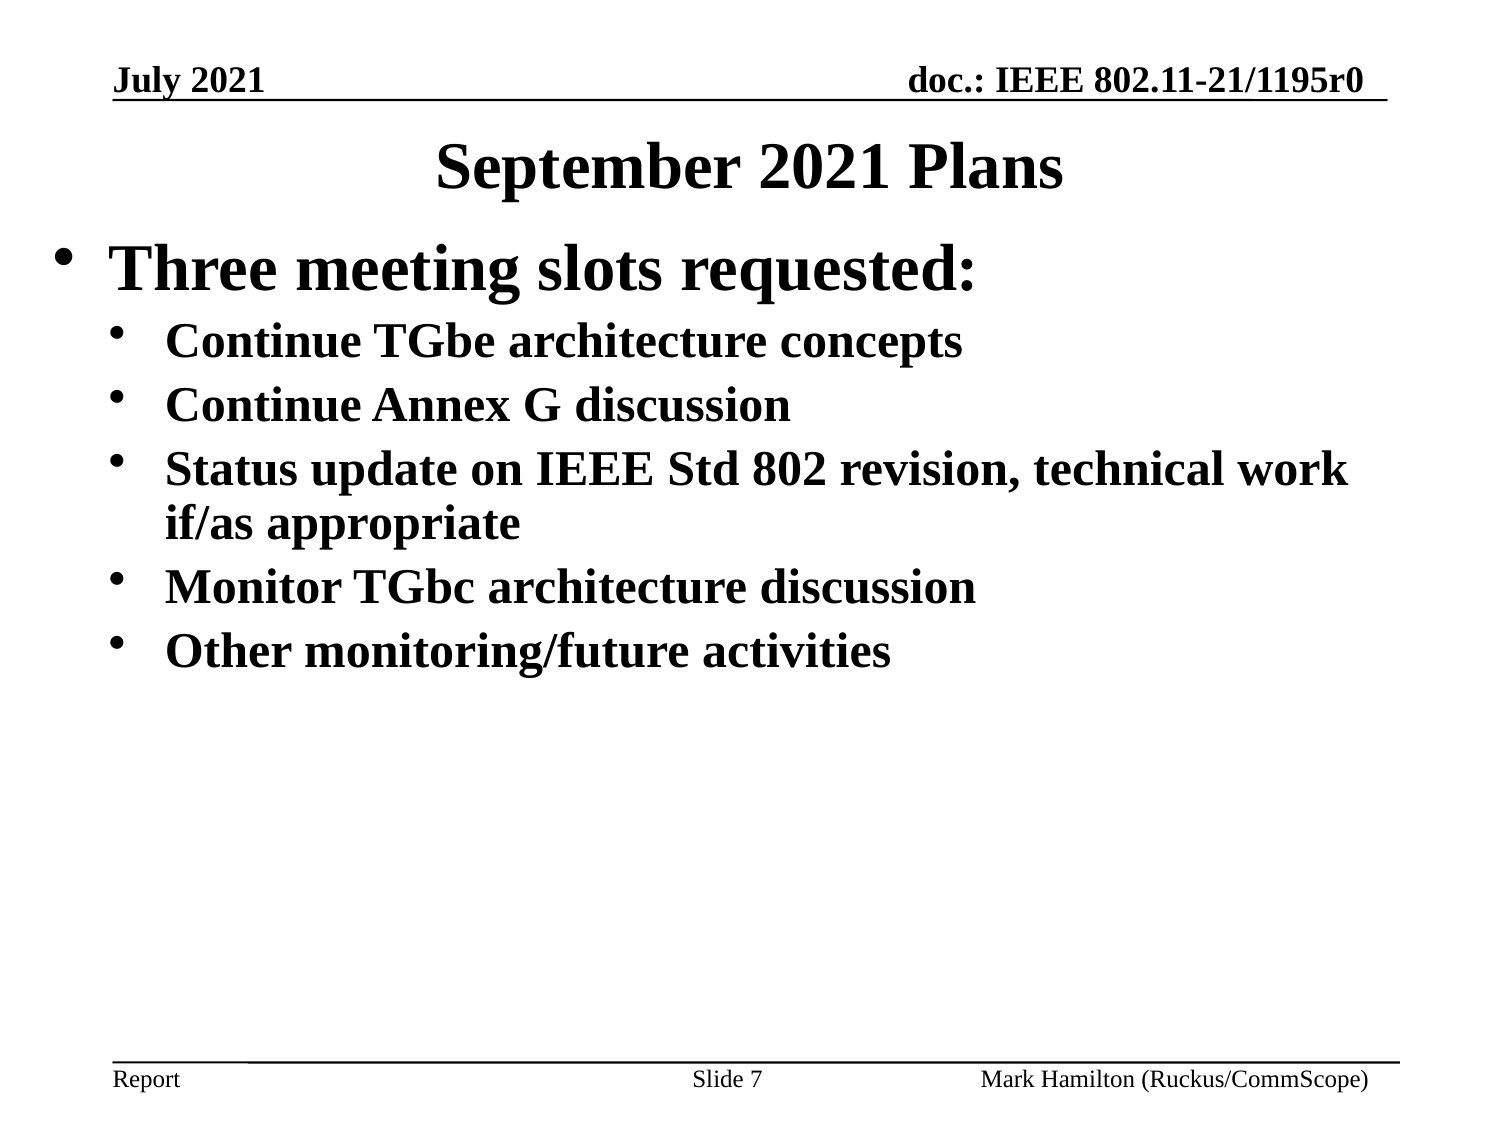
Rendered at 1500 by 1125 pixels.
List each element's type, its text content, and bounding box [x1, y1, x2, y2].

title September 2021 Plans [112, 112, 1388, 212]
list Three meeting slots requested: Continue TGbe architecture concepts Continue Annex G discussion Status update on IEEE Std 802 revision, technical work if/as appropriate Monitor TGbc architecture discussion Other monitoring/future activities [37, 224, 1463, 1038]
